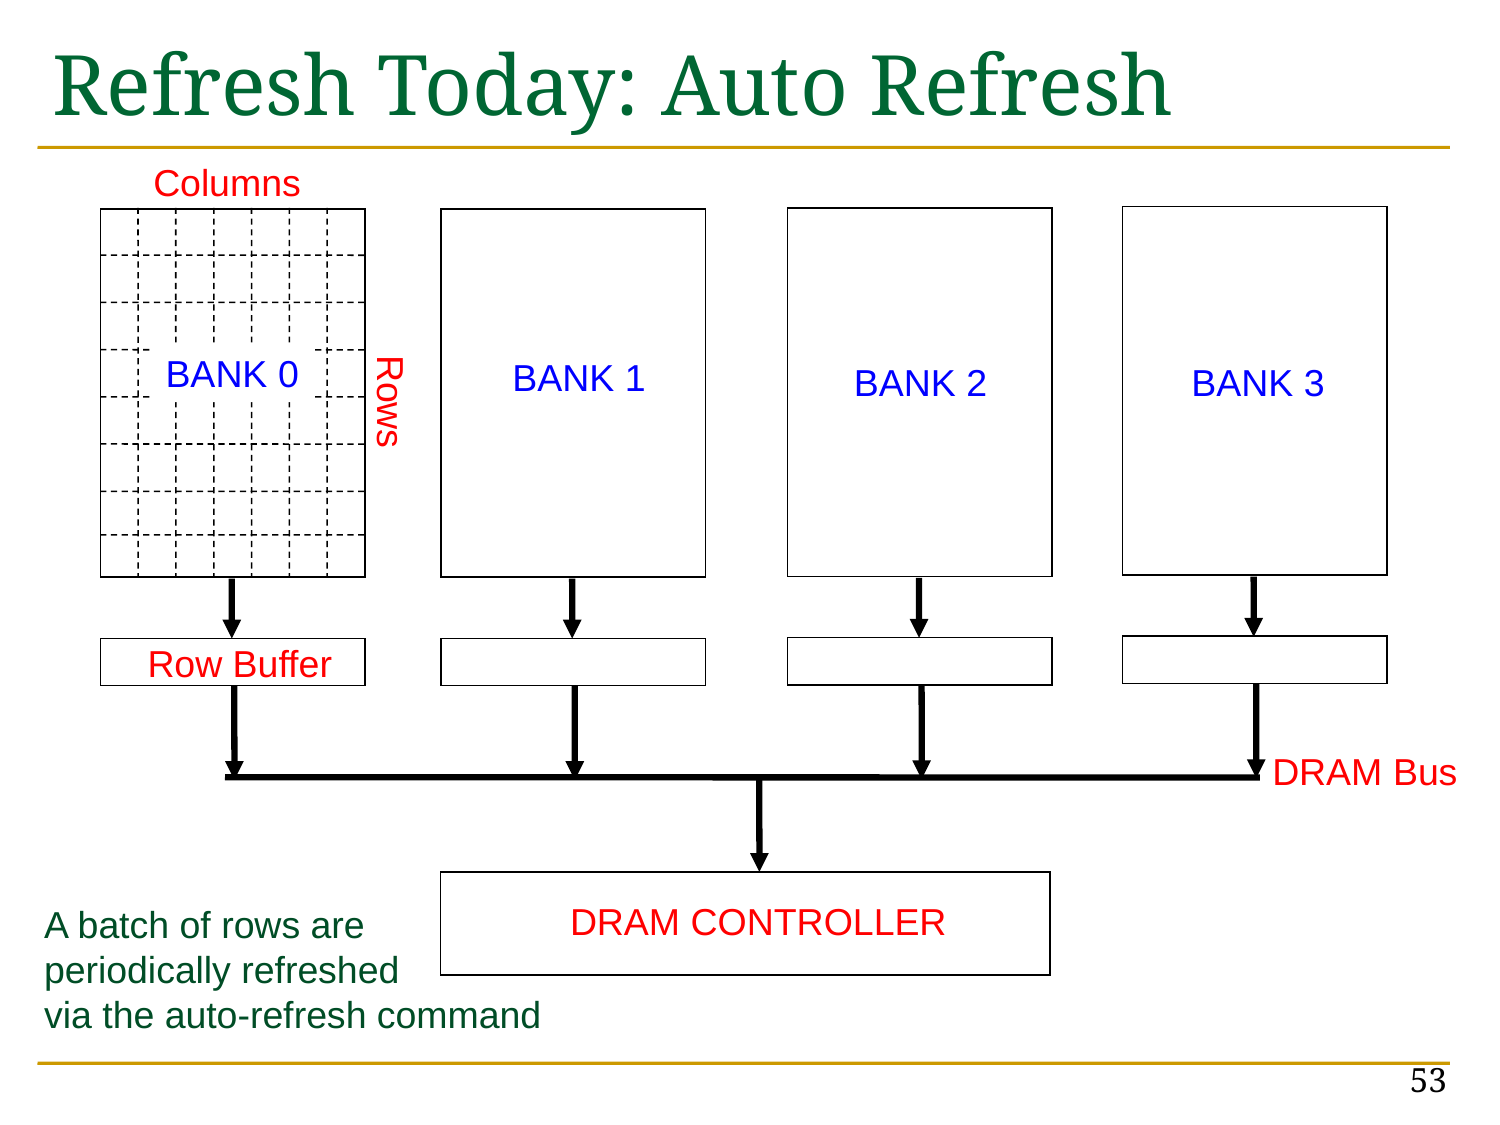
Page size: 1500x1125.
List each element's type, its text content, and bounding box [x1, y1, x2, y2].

text_box [787, 637, 1053, 685]
text_box [912, 577, 926, 638]
text_box [1250, 683, 1257, 777]
title Refresh Today: Auto Refresh [37, 24, 1450, 200]
text_box [440, 638, 706, 686]
text_box [225, 578, 238, 632]
text_box [915, 684, 928, 777]
text_box [753, 777, 766, 871]
text_box [565, 578, 579, 639]
text_box DRAM CONTROLLER [555, 890, 962, 951]
text_box [100, 638, 132, 686]
text_box BANK 1 [497, 346, 661, 407]
text_box Row Buffer [132, 632, 347, 693]
text_box [568, 685, 581, 777]
text_box BANK 0 [150, 342, 314, 403]
text_box [1122, 636, 1387, 684]
text_box [440, 208, 706, 578]
text_box [1247, 576, 1260, 637]
text_box [347, 638, 365, 686]
text_box [1122, 206, 1387, 576]
text_box [228, 685, 241, 777]
text_box DRAM Bus [1257, 740, 1473, 801]
text_box A batch of rows are periodically refreshed via the auto-refresh command [29, 893, 585, 1043]
text_box [440, 871, 1050, 975]
slide_number 53 [1111, 1036, 1462, 1112]
text_box Rows [362, 340, 422, 464]
text_box [100, 208, 365, 578]
text_box BANK 2 [839, 351, 1003, 412]
text_box Columns [138, 152, 316, 212]
text_box [787, 207, 1053, 577]
text_box BANK 3 [1176, 351, 1340, 412]
